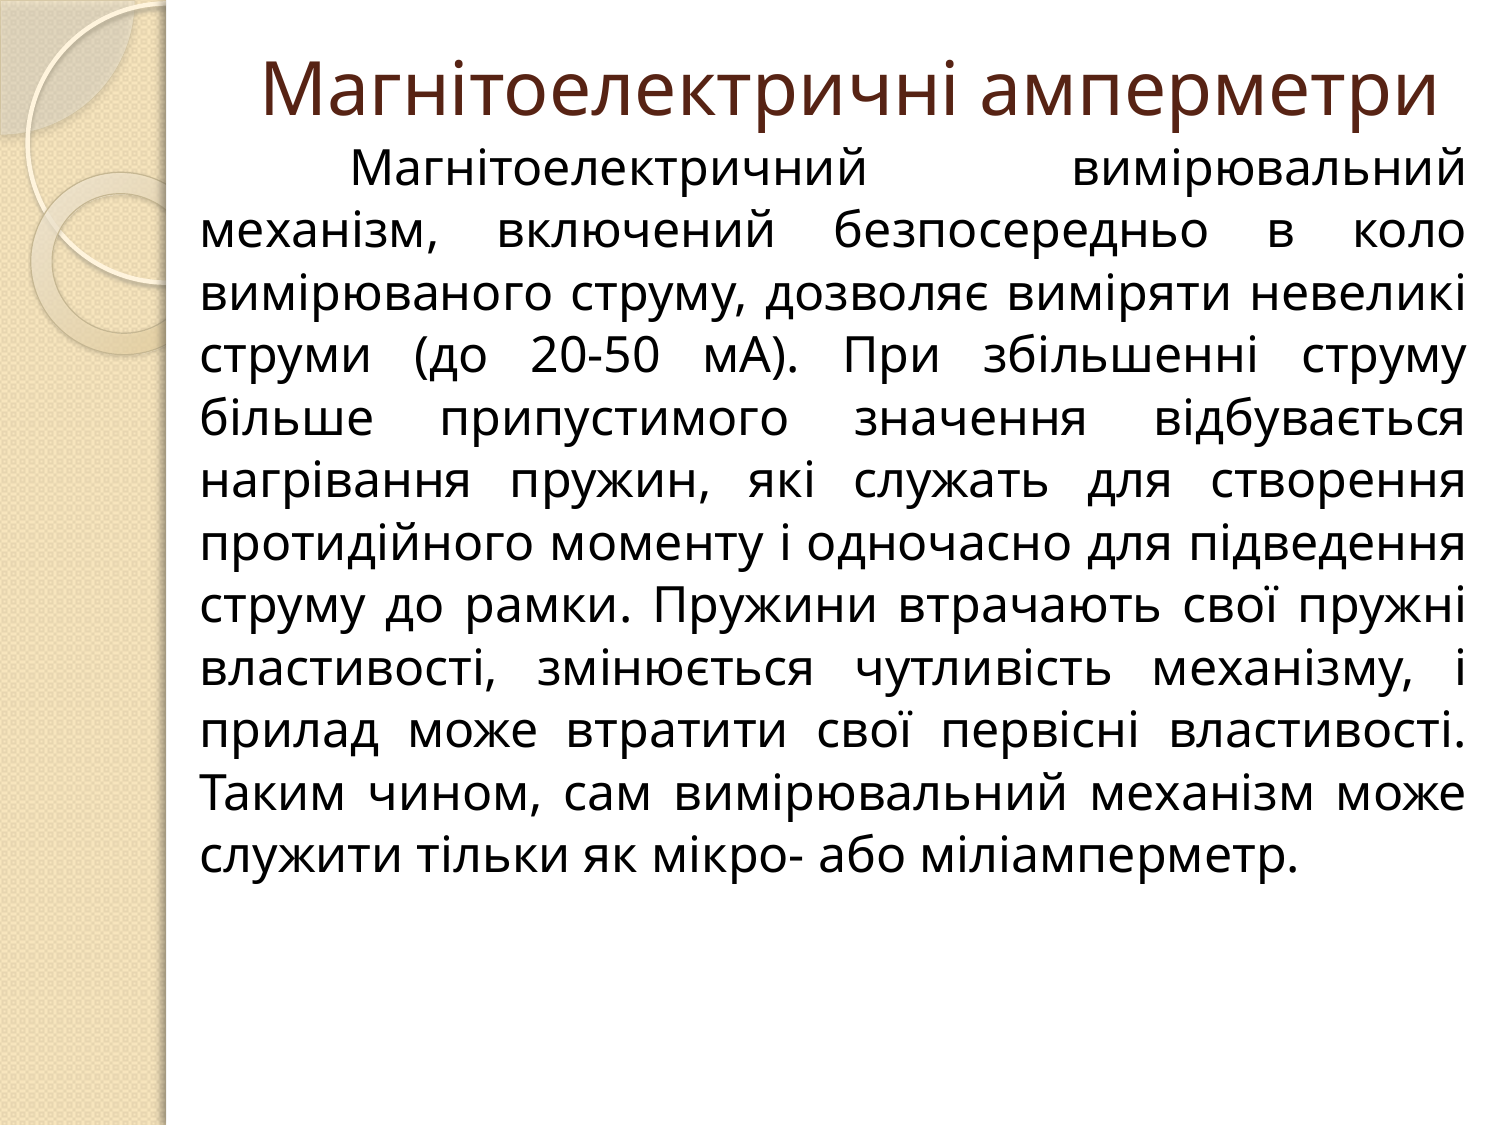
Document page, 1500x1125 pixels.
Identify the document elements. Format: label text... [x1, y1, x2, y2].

list Магнітоелектричний вимірювальний механізм, включений безпосередньо в коло вимірюваного струму, дозволяє виміряти невеликі струми (до 20-50 мА). При збільшенні струму більше припустимого значення відбувається нагрівання пружин, які служать для створення протидійного моменту і одночасно для підведення струму до рамки. Пружини втрачають свої пружні властивості, змінюється чутливість механізму, і прилад може втратити свої первісні властивості. Таким чином, сам вимірювальний механізм може служити тільки як мікро- або міліамперметр. [171, 125, 1483, 1106]
title Магнітоелектричні амперметри [235, 45, 1466, 125]
